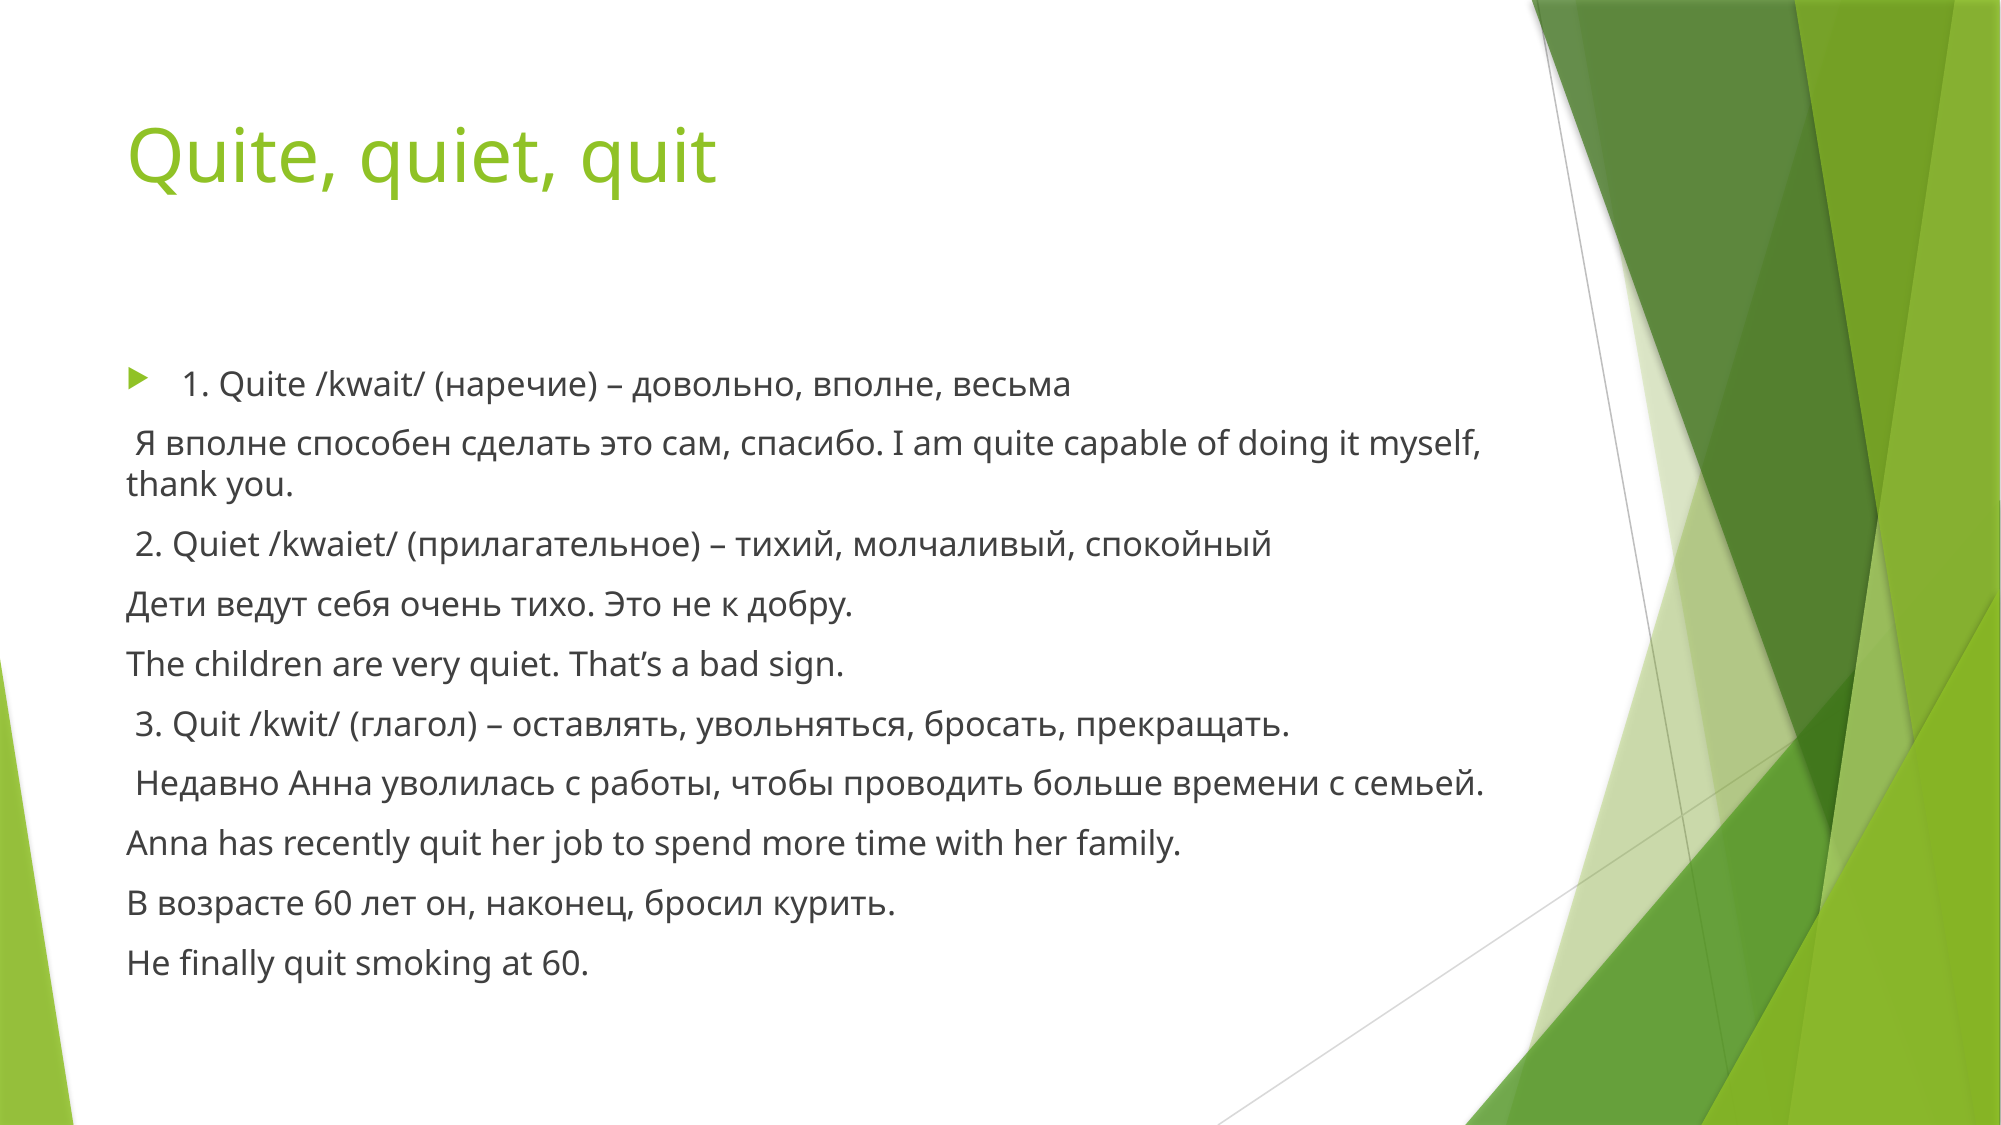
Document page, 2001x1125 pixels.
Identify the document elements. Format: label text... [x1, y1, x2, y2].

list 1. Quite /kwait/ (наречие) – довольно, вполне, весьма Я вполне способен сделать это сам, спасибо. I am quite capable of doing it myself, thank you. 2. Quiet /kwaiet/ (прилагательное) – тихий, молчаливый, спокойный Дети ведут себя очень тихо. Это не к добру. The children are very quiet. That’s a bad sign. 3. Quit /kwit/ (глагол) – оставлять, увольняться, бросать, прекращать. Недавно Анна уволилась с работы, чтобы проводить больше времени с семьей. Anna has recently quit her job to spend more time with her family. В возрасте 60 лет он, наконец, бросил курить. He finally quit smoking at 60. [111, 354, 1522, 992]
title Quite, quiet, quit [111, 99, 1522, 317]
